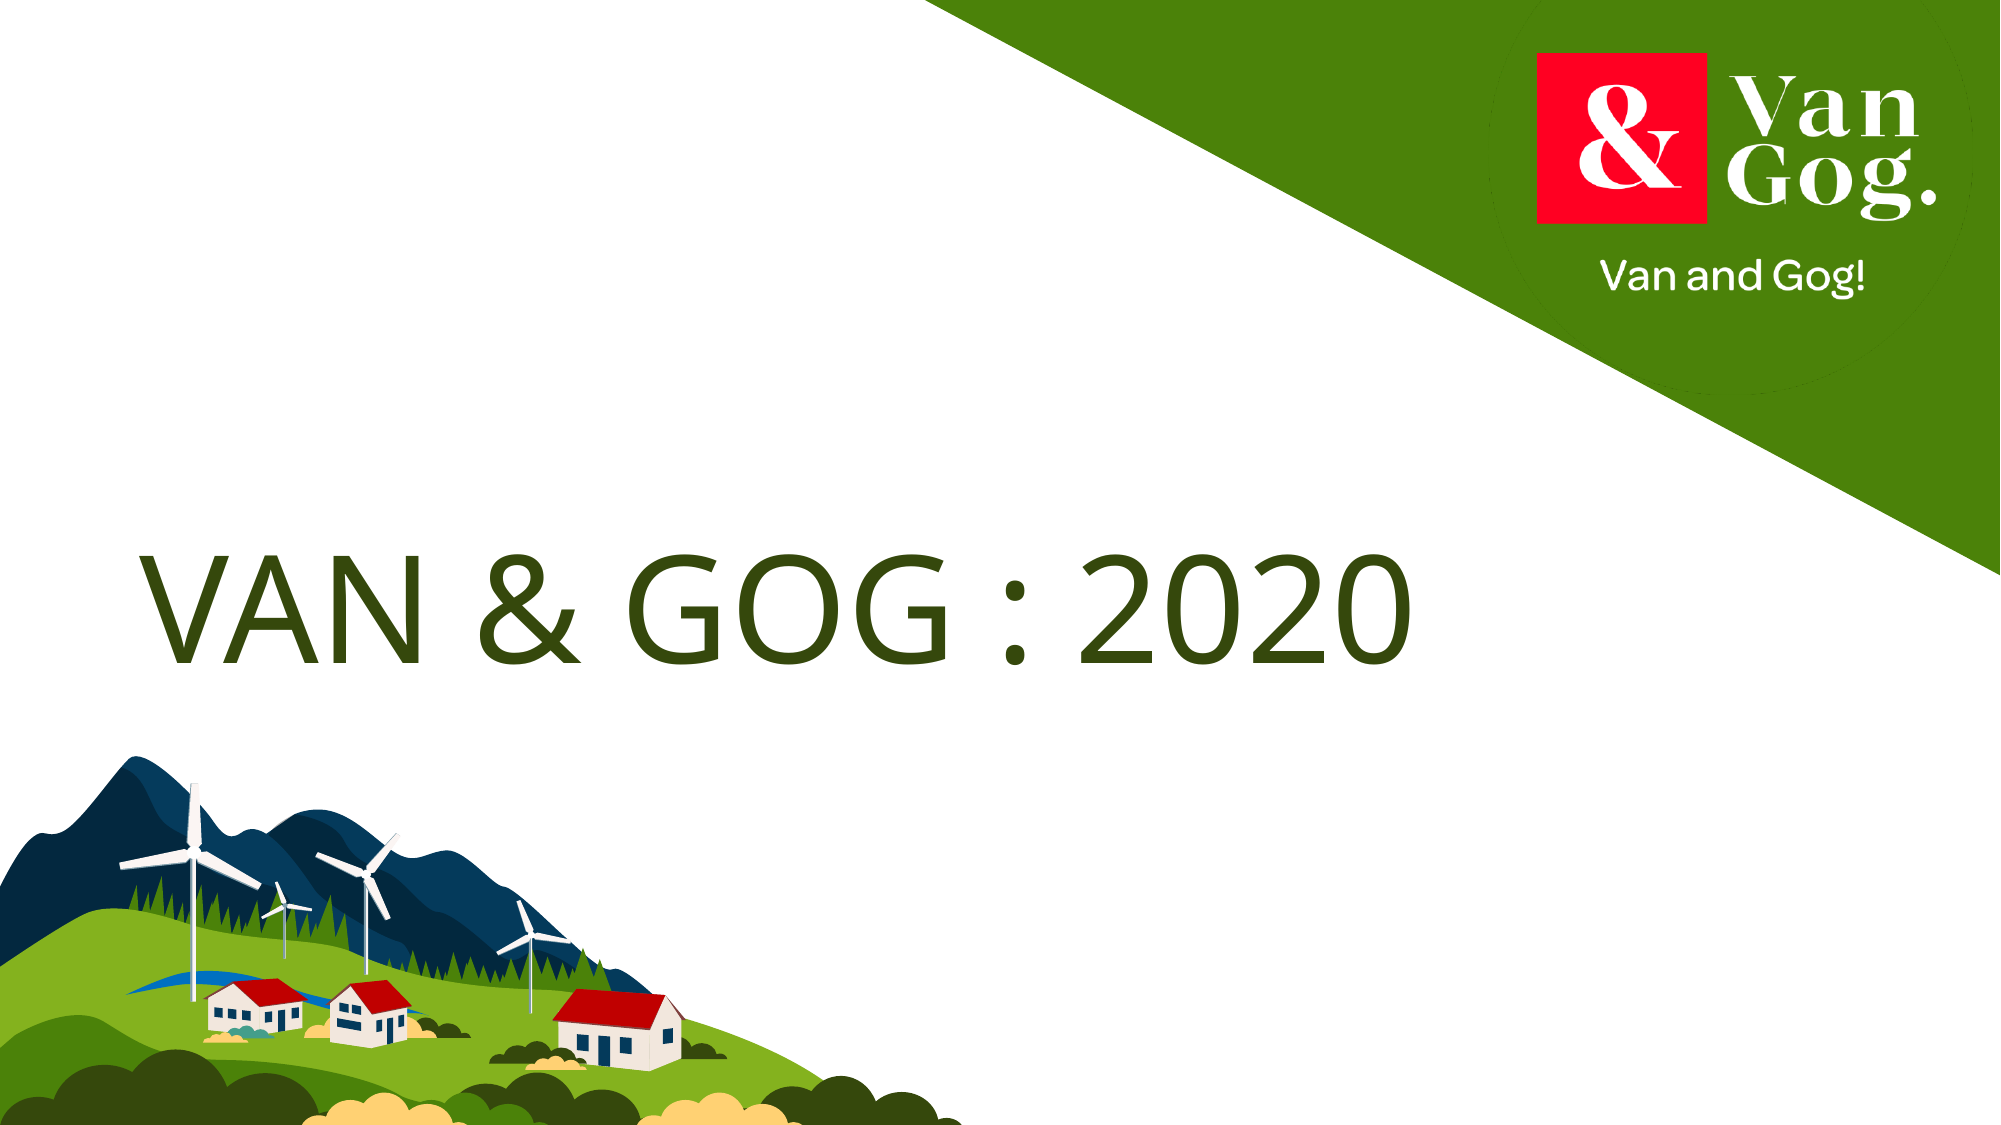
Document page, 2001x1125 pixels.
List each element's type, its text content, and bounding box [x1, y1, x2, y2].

picture [1487, 0, 1974, 395]
text_box VAN & GOG : 2020 [119, 513, 1455, 716]
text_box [0, 755, 966, 1125]
text_box [924, 0, 1487, 301]
text_box [1663, 0, 2000, 576]
